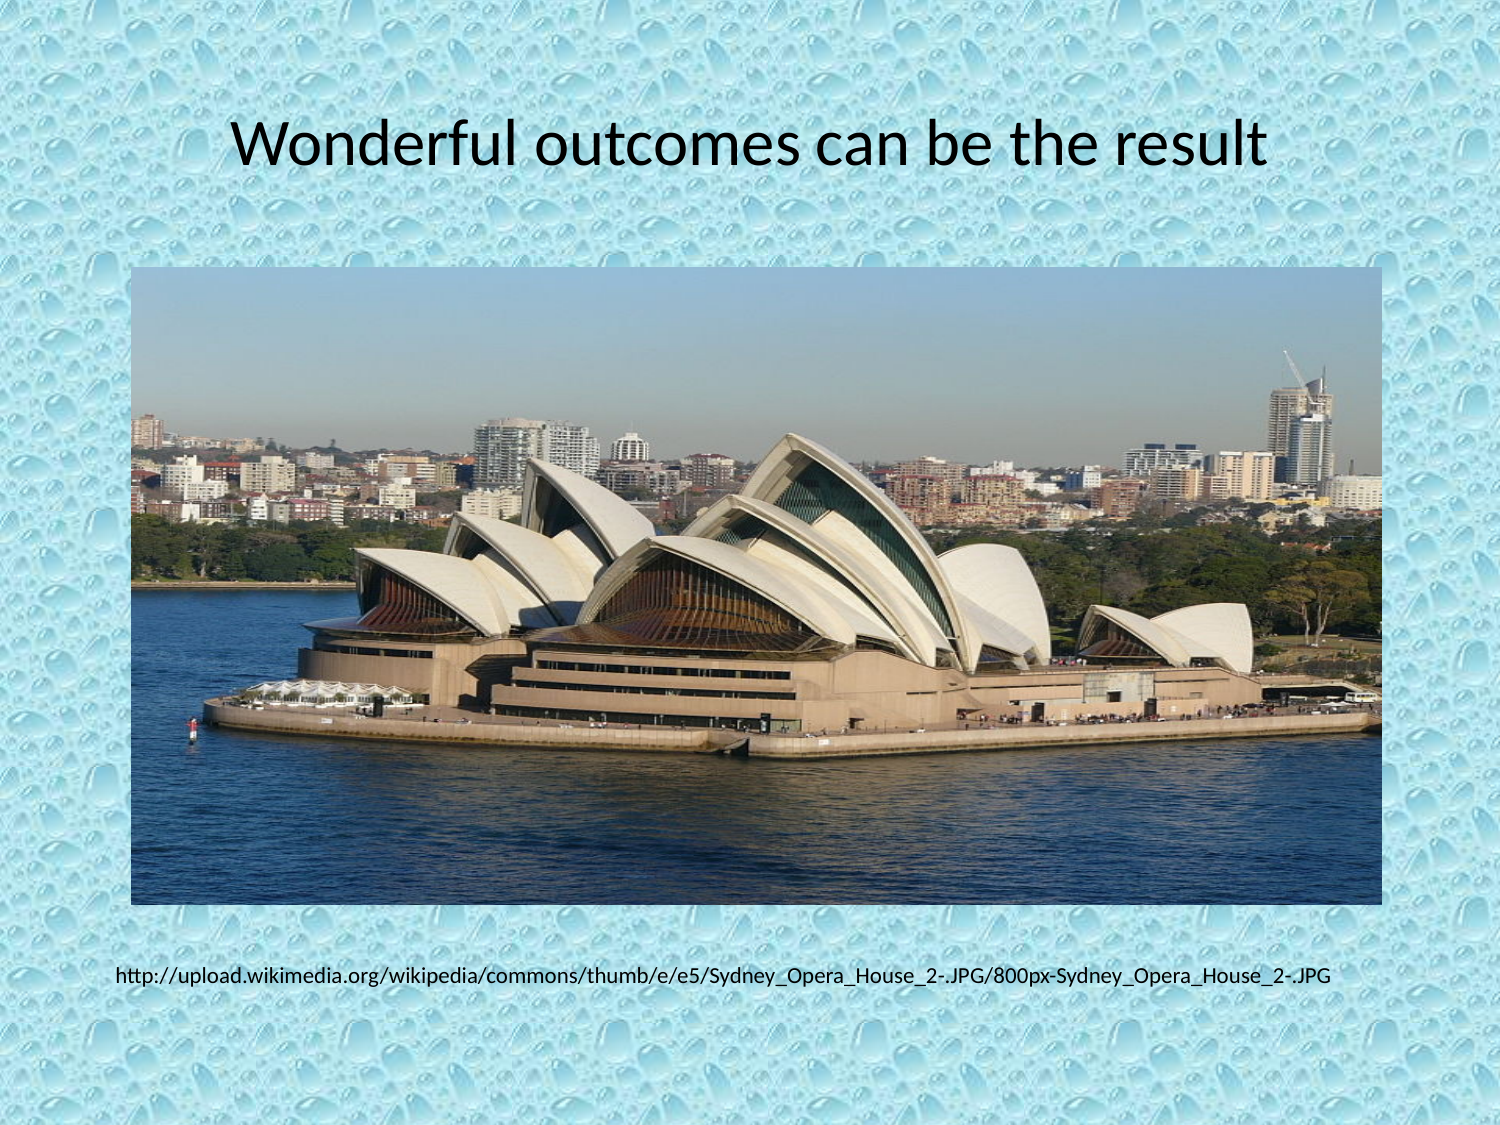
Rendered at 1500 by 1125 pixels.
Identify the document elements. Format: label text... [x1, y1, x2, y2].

title Wonderful outcomes can be the result [75, 45, 1425, 233]
text_box http://upload.wikimedia.org/wikipedia/commons/thumb/e/e5/Sydney_Opera_House_2-.JPG/800px-Sydney_Opera_House_2-.JPG [100, 953, 1414, 996]
picture [0, 0, 1500, 1125]
